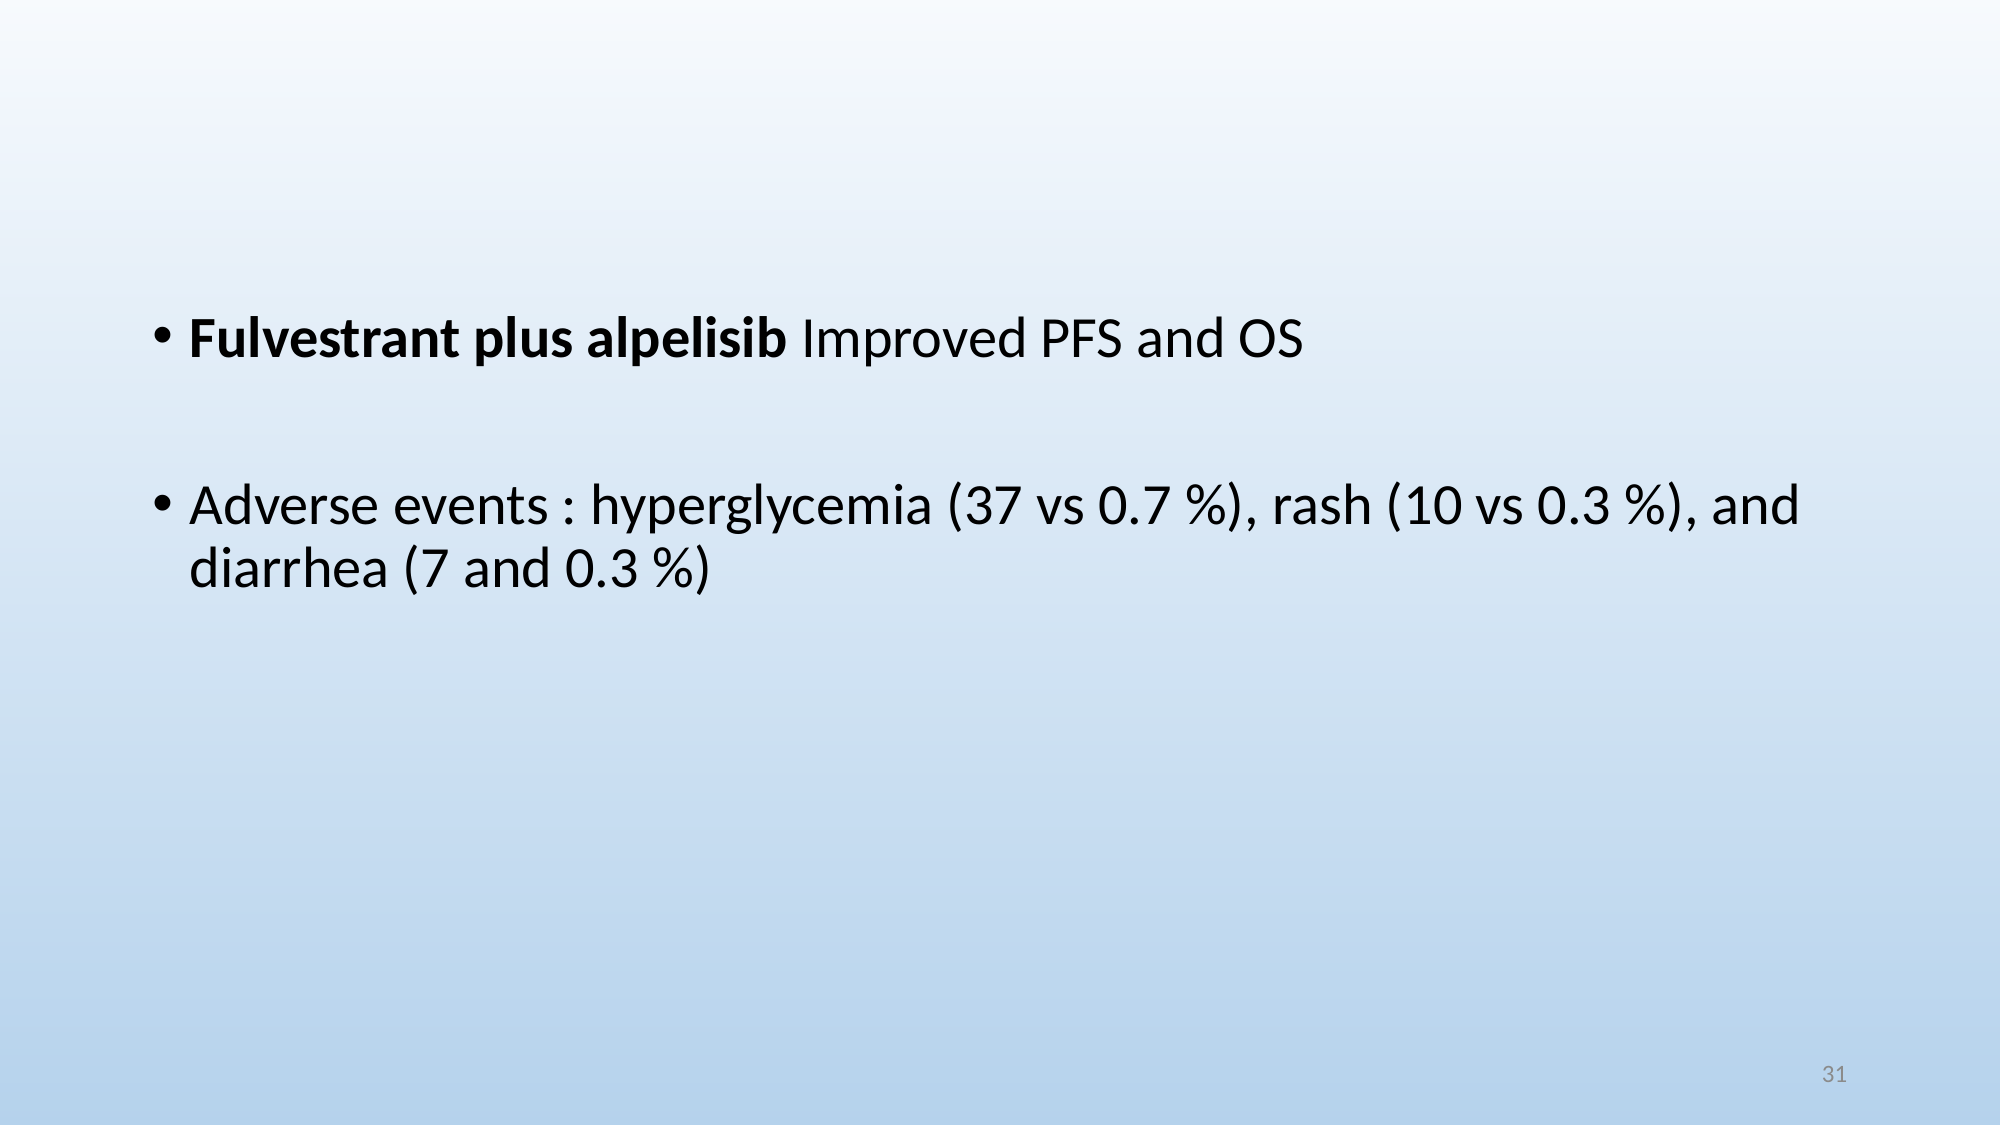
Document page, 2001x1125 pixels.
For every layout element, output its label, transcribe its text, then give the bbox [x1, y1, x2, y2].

slide_number 31 [1412, 1042, 1863, 1103]
list Fulvestrant plus alpelisib Improved PFS and OS Adverse events : hyperglycemia (37 vs 0.7 %), rash (10 vs 0.3 %), and diarrhea (7 and 0.3 %) [137, 299, 1863, 1014]
